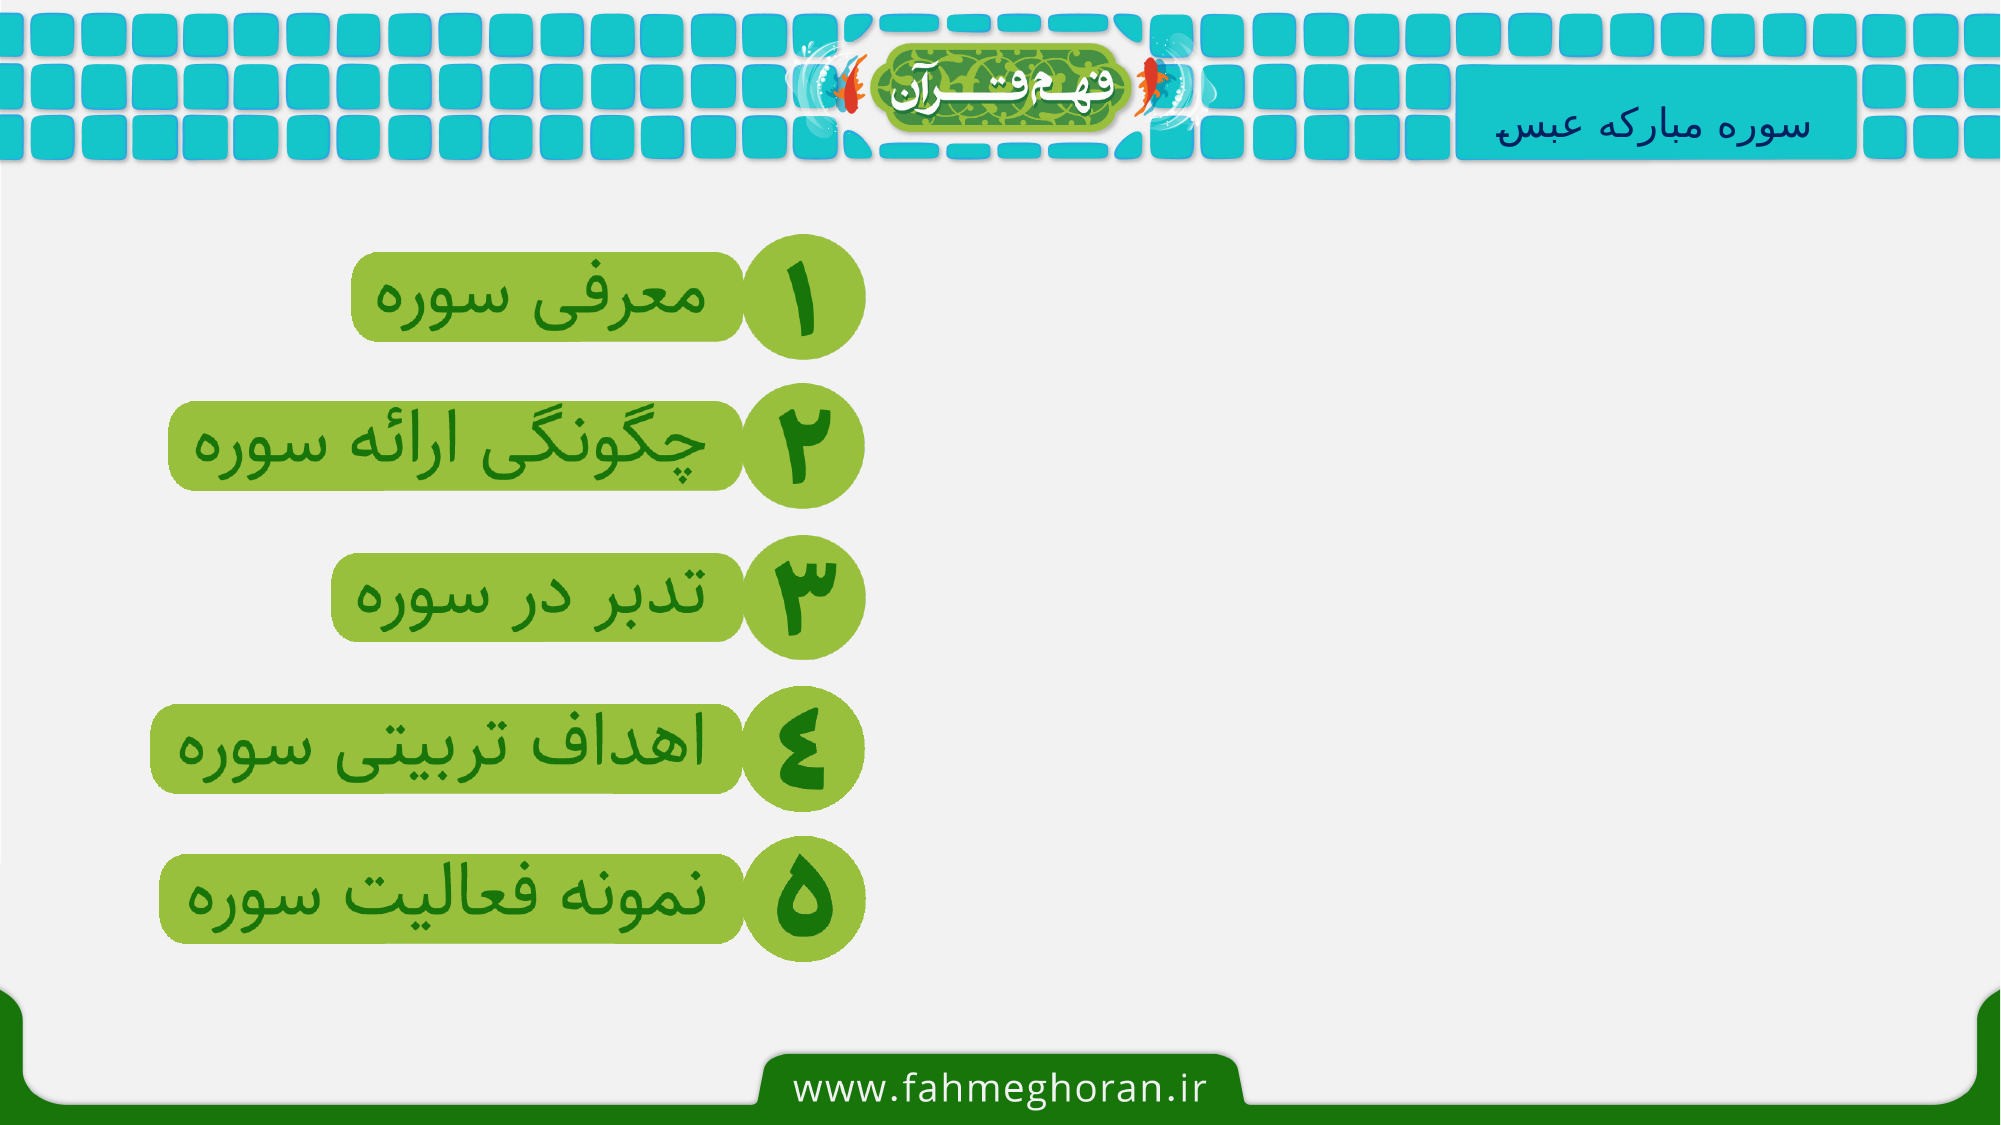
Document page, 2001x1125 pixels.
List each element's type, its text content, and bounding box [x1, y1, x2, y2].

text_box سوره مبارکه عبس [1450, 66, 1859, 154]
picture [0, 0, 2001, 1125]
